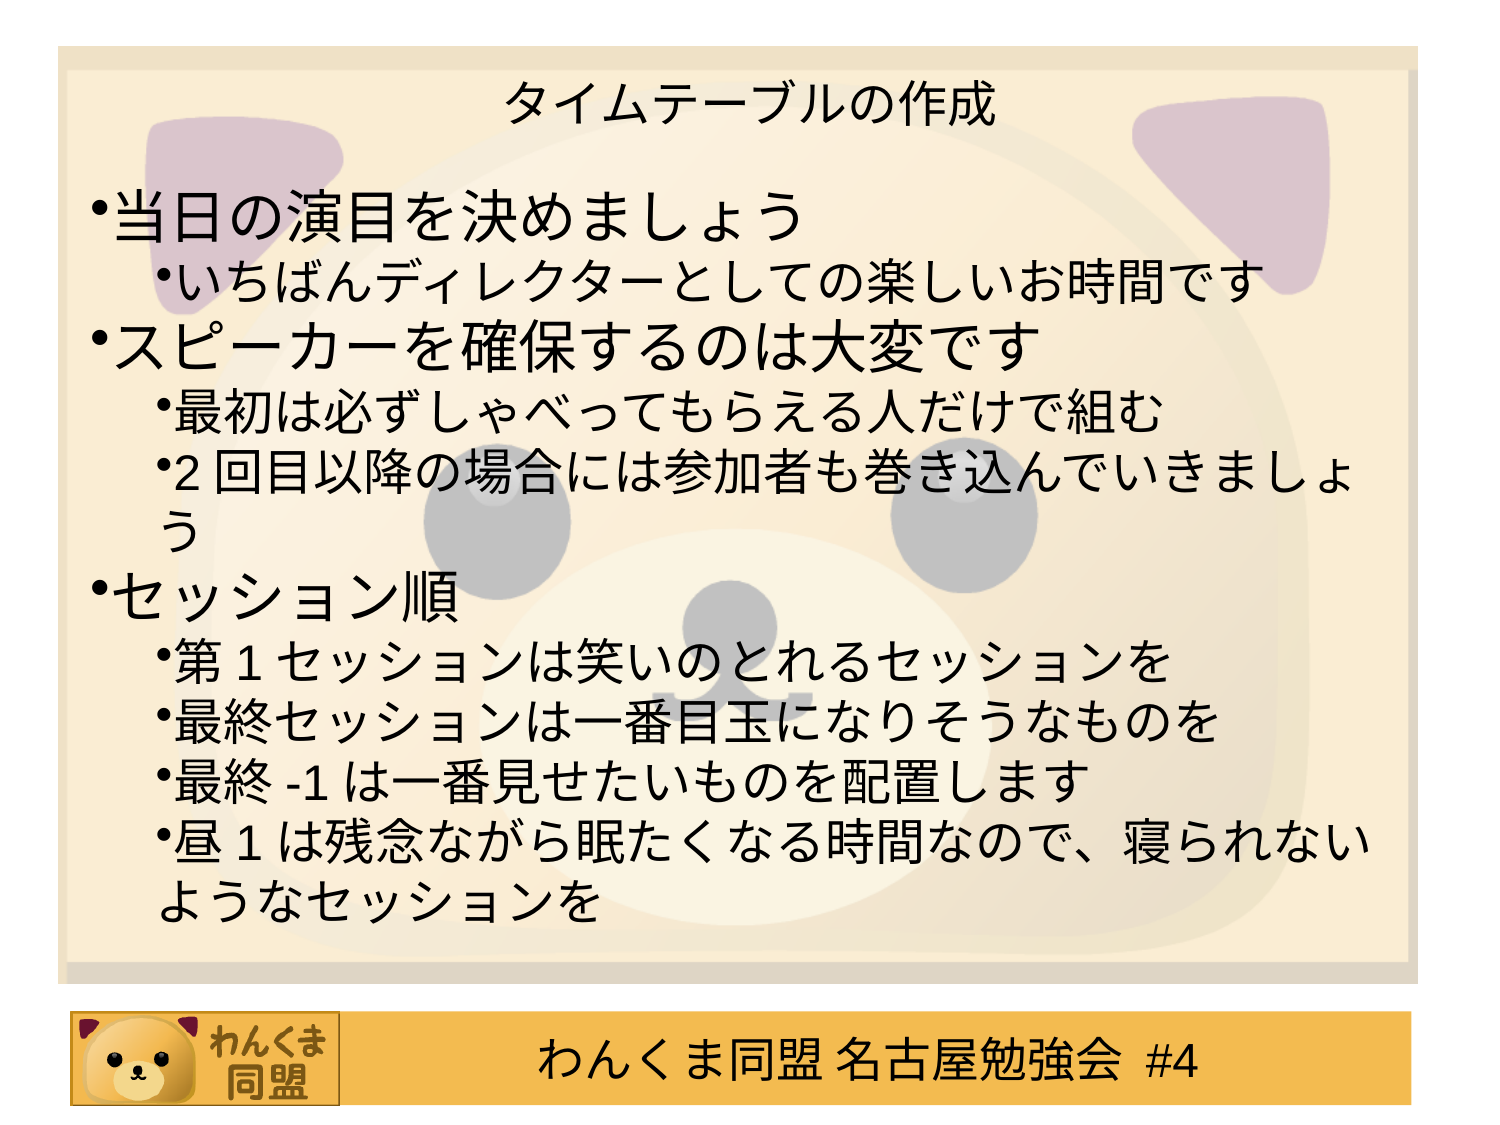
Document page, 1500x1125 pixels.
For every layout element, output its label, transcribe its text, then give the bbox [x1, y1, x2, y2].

title タイムテーブルの作成 [74, 44, 1426, 162]
picture [70, 1011, 340, 1106]
picture [58, 46, 1418, 984]
list 当日の演目を決めましょう いちばんディレクターとしての楽しいお時間です スピーカーを確保するのは大変です 最初は必ずしゃべってもらえる人だけで組む 2回目以降の場合には参加者も巻き込んでいきましょう セッション順 第1セッションは笑いのとれるセッションを 最終セッションは一番目玉になりそうなものを 最終-1は一番見せたいものを配置します 昼1は残念ながら眠たくなる時間なので、寝られないようなセッションを [74, 172, 1426, 1006]
